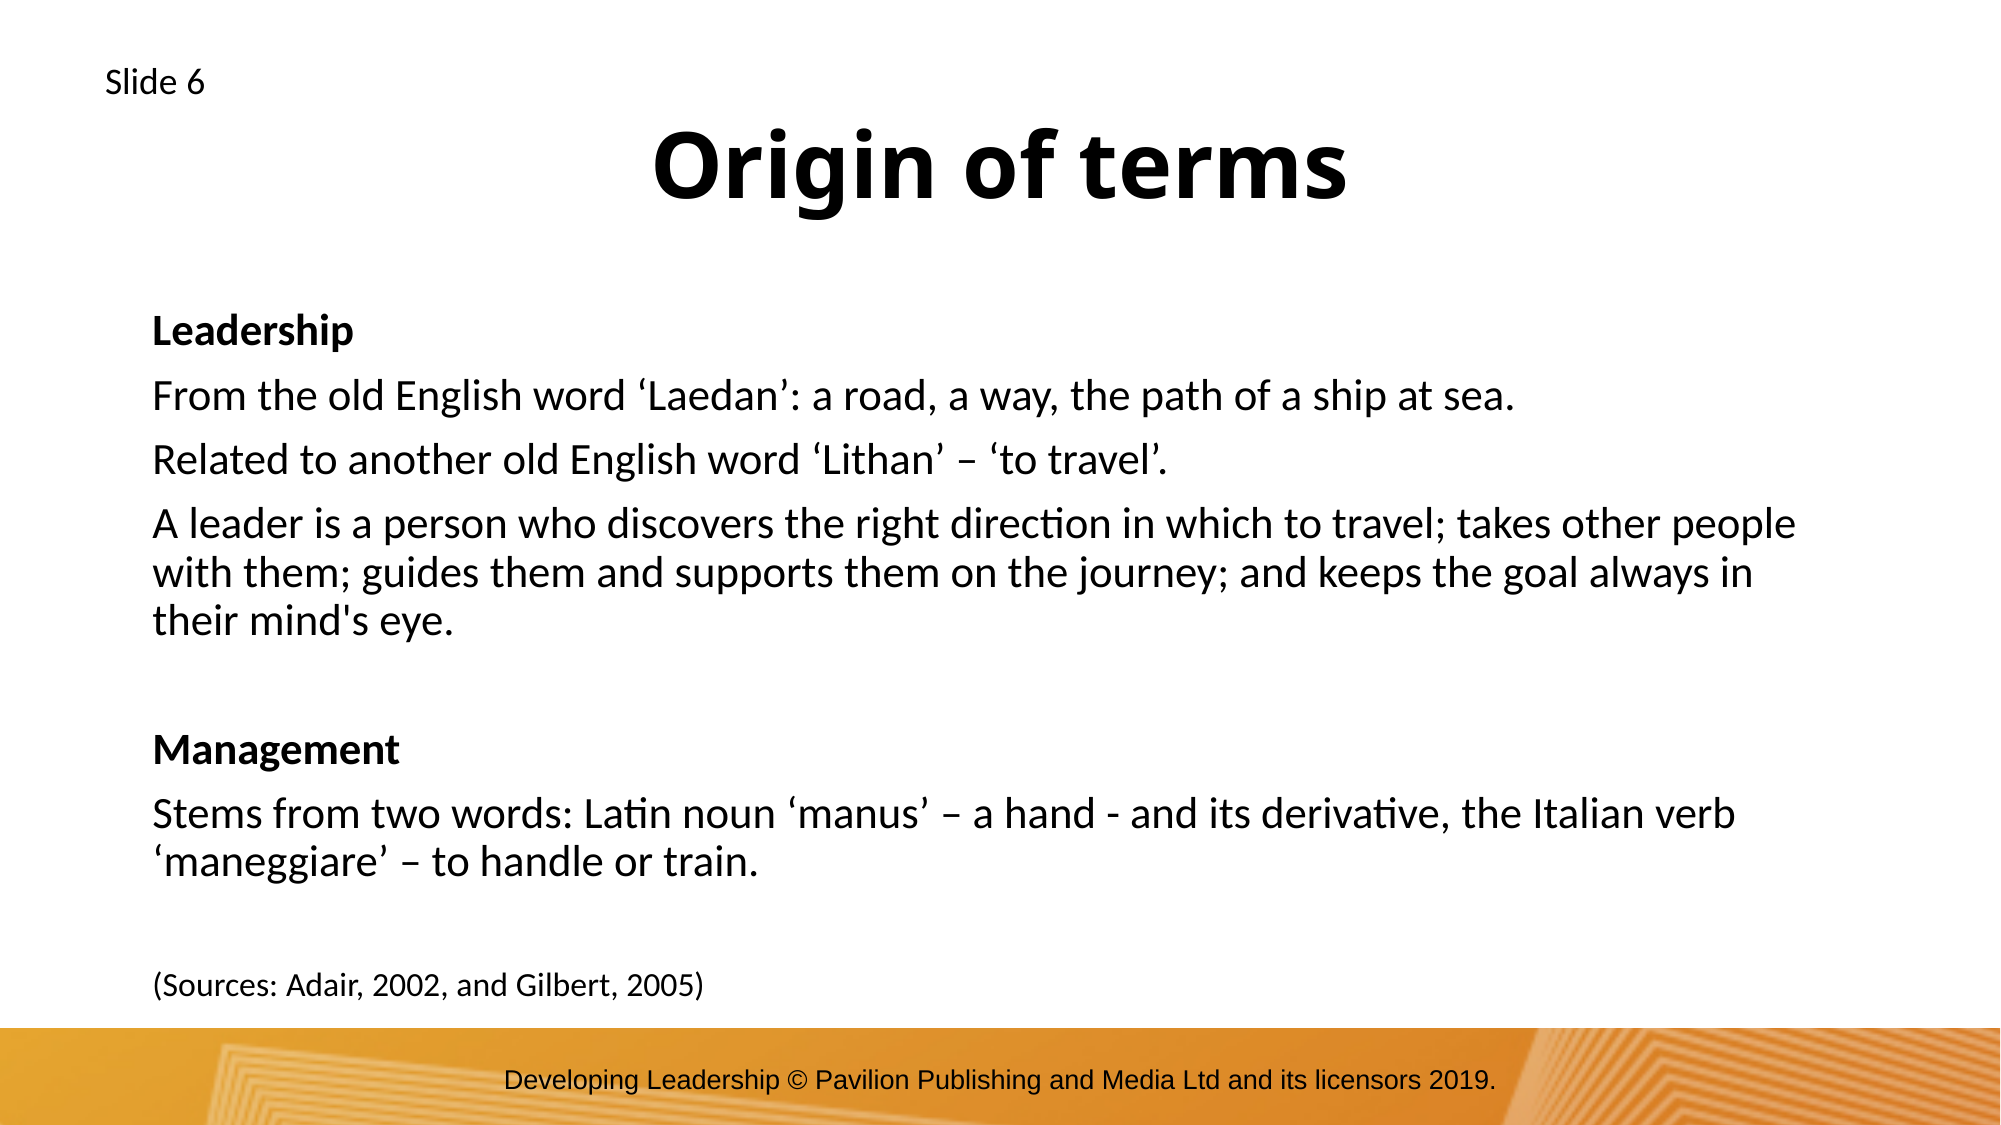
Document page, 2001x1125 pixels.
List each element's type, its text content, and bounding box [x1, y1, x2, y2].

list Leadership From the old English word ‘Laedan’: a road, a way, the path of a ship at sea. Related to another old English word ‘Lithan’ – ‘to travel’. A leader is a person who discovers the right direction in which to travel; takes other people with them; guides them and supports them on the journey; and keeps the goal always in their mind's eye. Management Stems from two words: Latin noun ‘manus’ – a hand - and its derivative, the Italian verb ‘maneggiare’ – to handle or train. (Sources: Adair, 2002, and Gilbert, 2005) [137, 299, 1863, 1014]
picture [0, 1028, 2001, 1125]
title Origin of terms [137, 59, 1863, 278]
text_box Slide 6 [90, 49, 521, 110]
